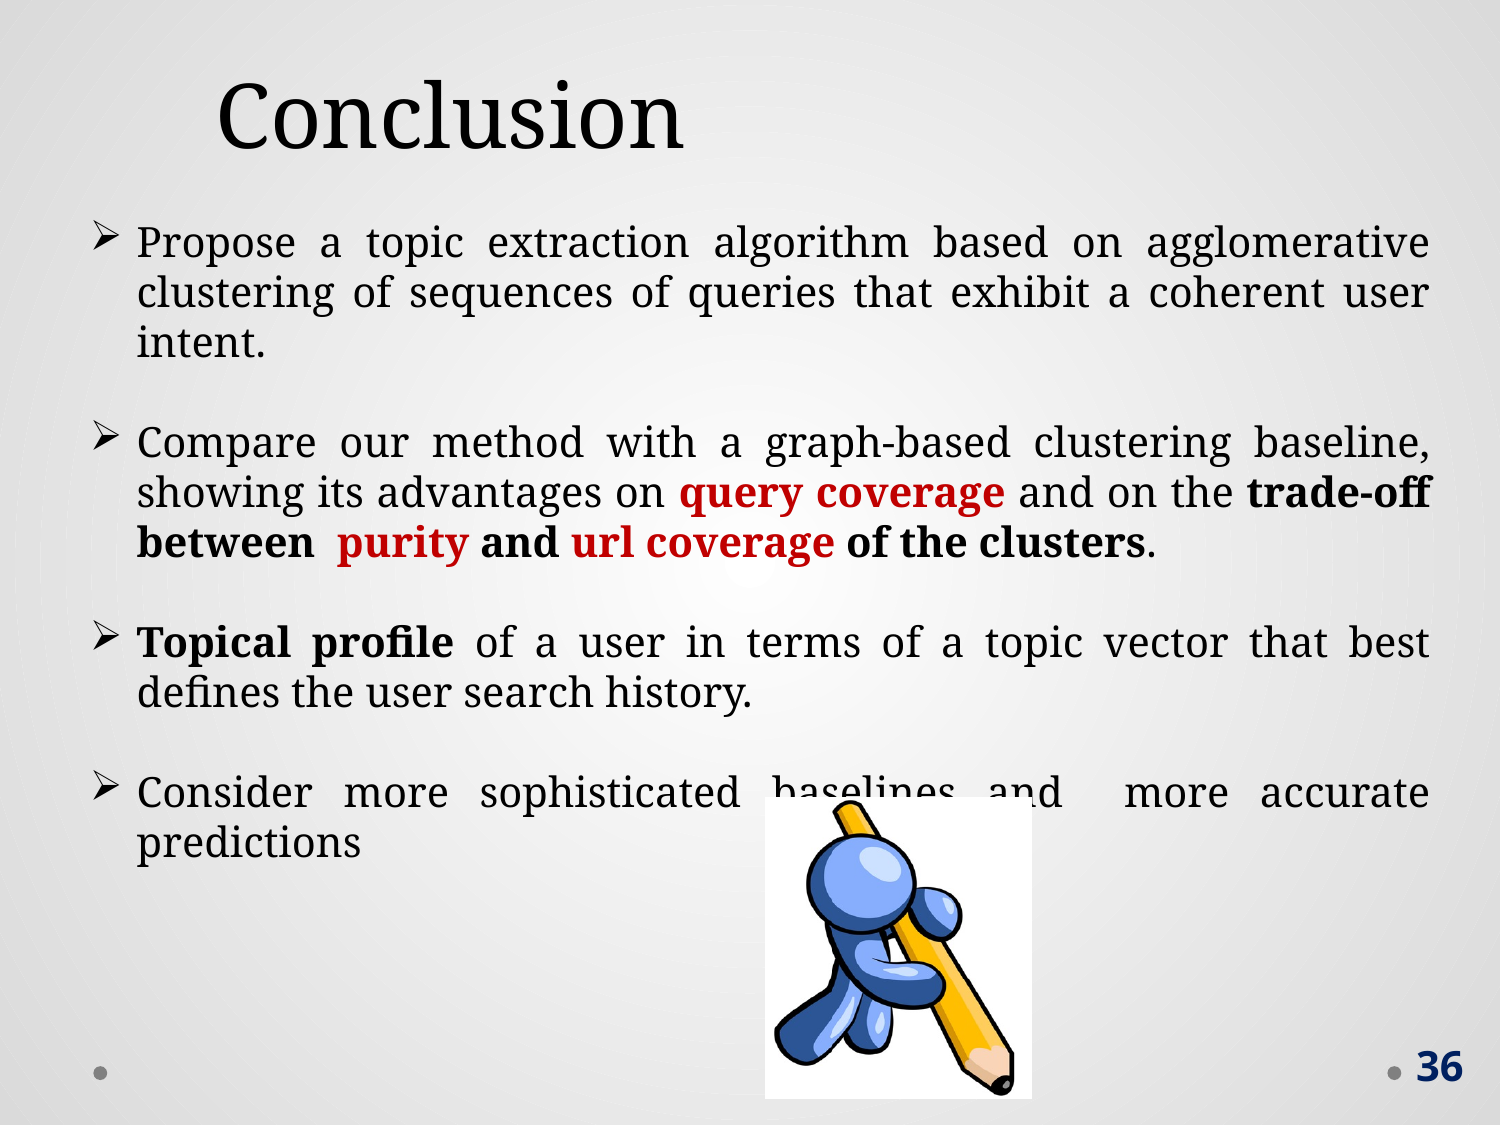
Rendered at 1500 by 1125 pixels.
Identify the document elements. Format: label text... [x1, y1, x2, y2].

text_box Conclusion [75, 45, 1300, 208]
slide_number 36 [1411, 1027, 1487, 1111]
picture [765, 796, 1032, 1099]
text_box Propose a topic extraction algorithm based on agglomerative clustering of sequences of queries that exhibit a coherent user intent. Compare our method with a graph-based clustering baseline, showing its advantages on query coverage and on the trade-off between purity and url coverage of the clusters. Topical profile of a user in terms of a topic vector that best defines the user search history. Consider more sophisticated baselines and more accurate predictions [75, 208, 1446, 924]
